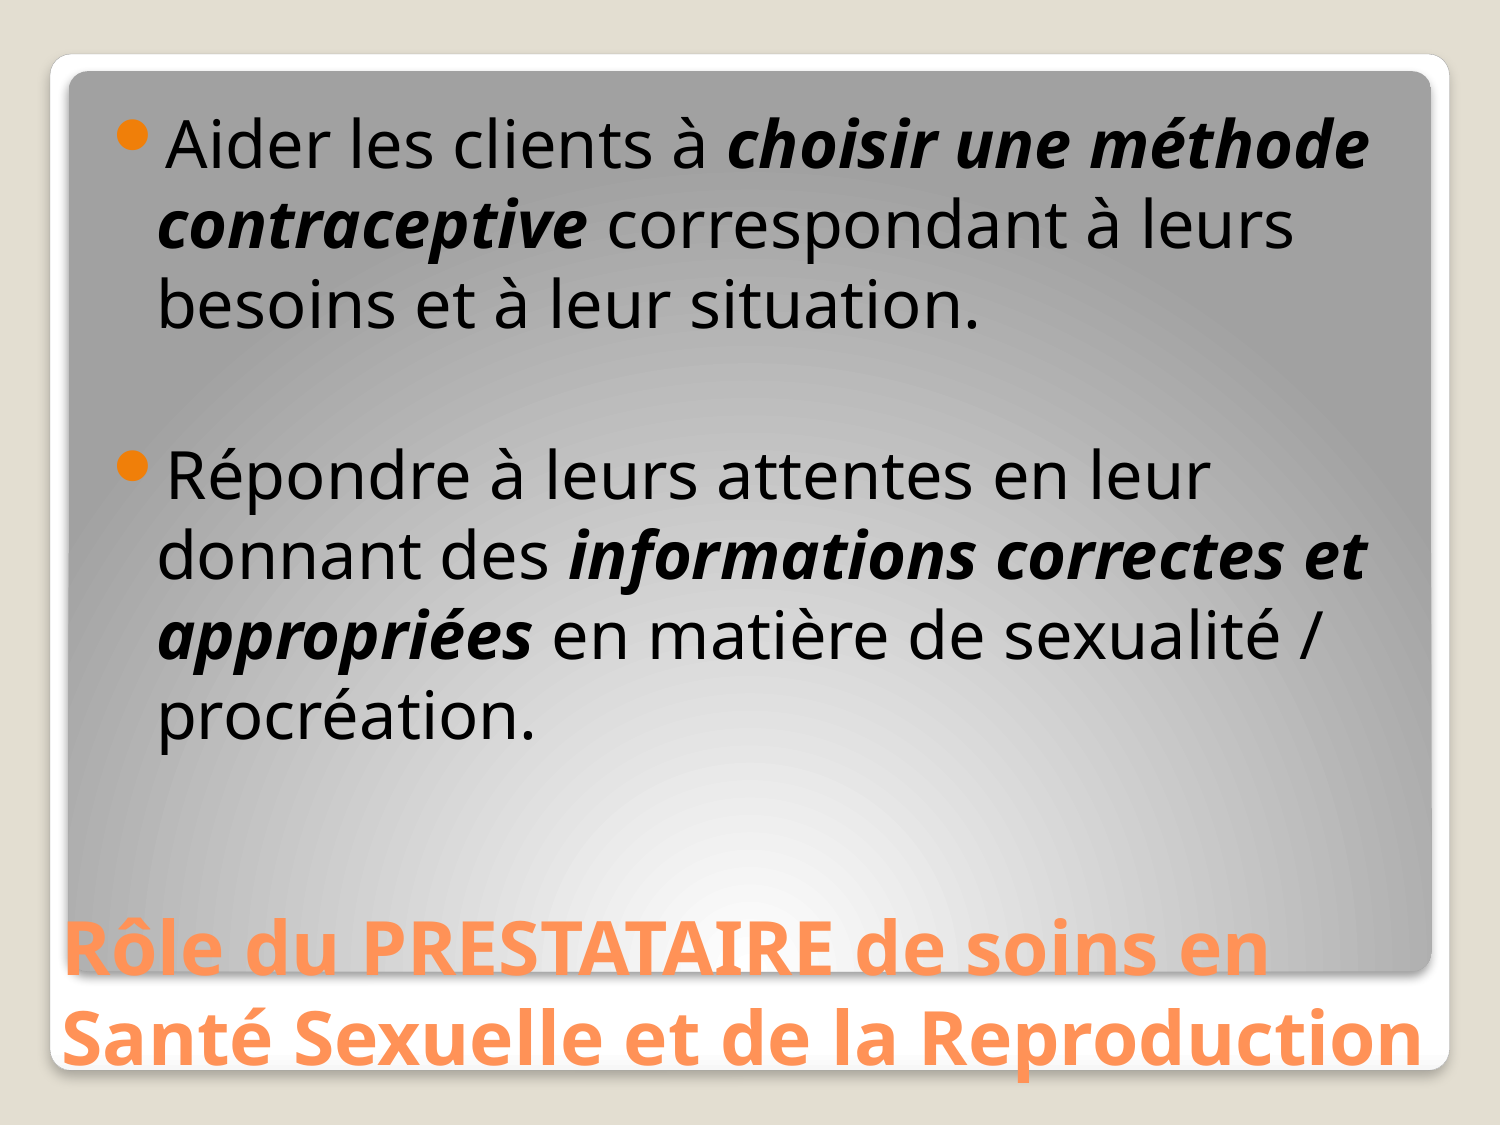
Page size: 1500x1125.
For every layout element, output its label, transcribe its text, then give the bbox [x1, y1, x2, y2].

title Rôle du PRESTATAIRE de soins en Santé Sexuelle et de la Reproduction [46, 817, 1500, 1088]
list Aider les clients à choisir une méthode contraceptive correspondant à leurs besoins et à leur situation. Répondre à leurs attentes en leur donnant des informations correctes et appropriées en matière de sexualité / procréation. [82, 86, 1425, 800]
